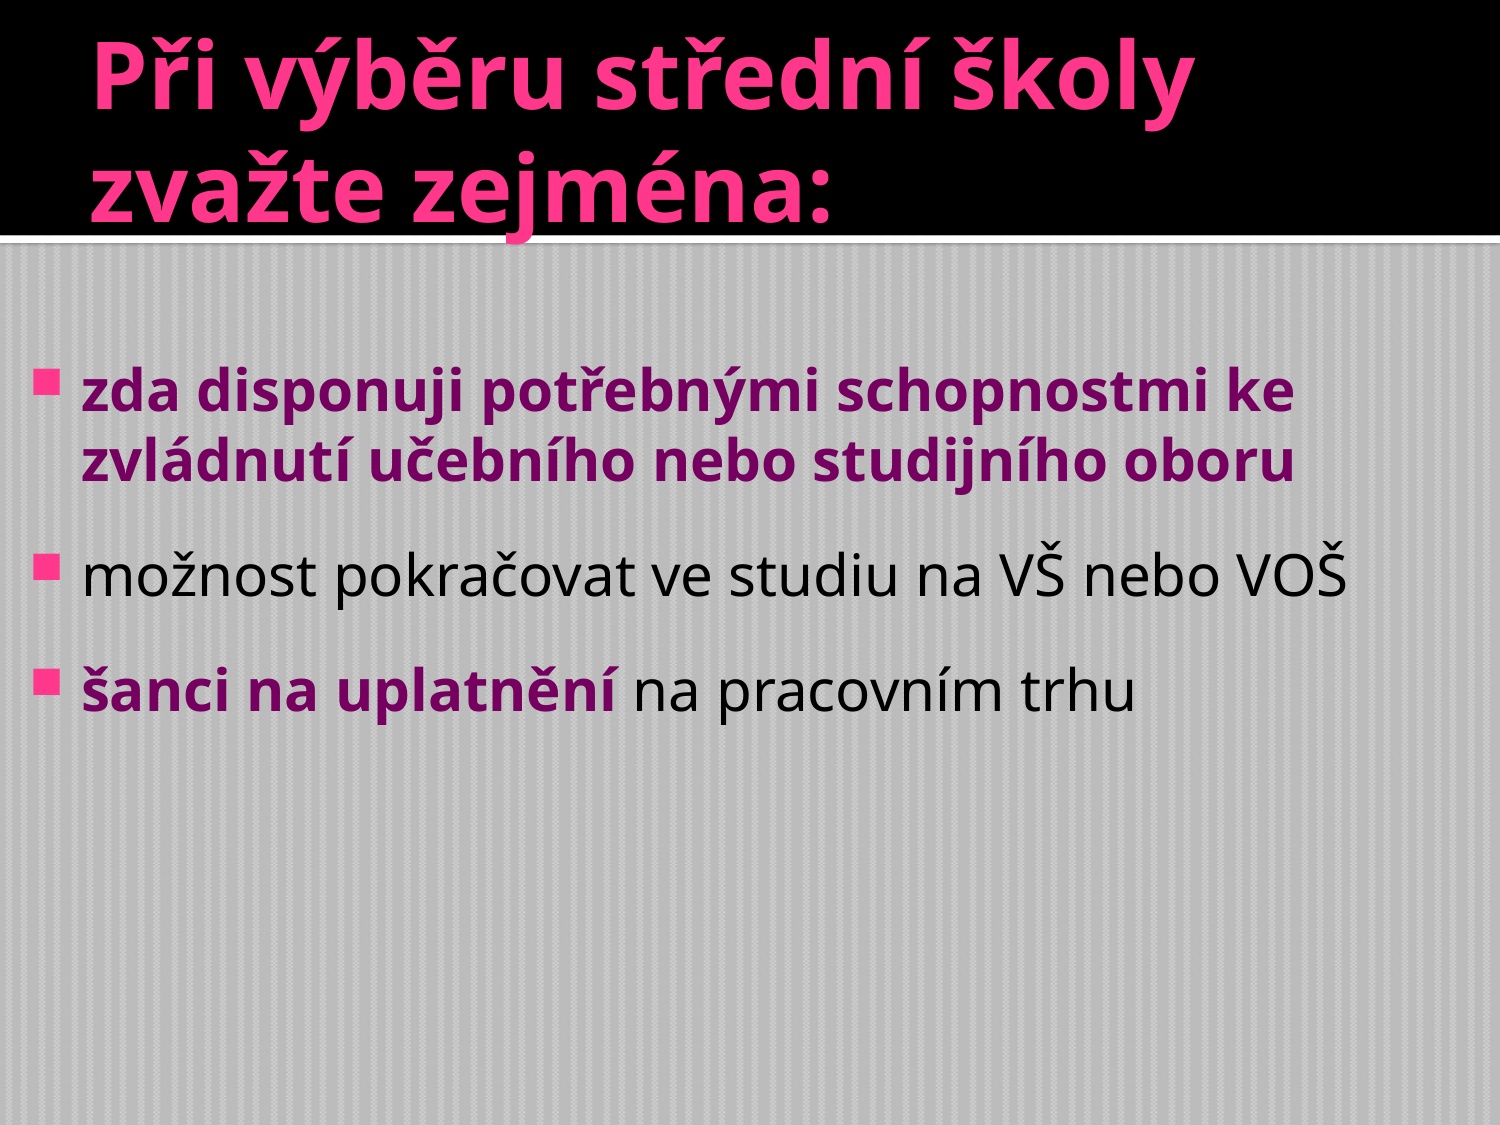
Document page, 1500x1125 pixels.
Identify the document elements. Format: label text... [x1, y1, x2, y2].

text_box zda disponuji potřebnými schopnostmi ke zvládnutí učebního nebo studijního oboru možnost pokračovat ve studiu na VŠ nebo VOŠ šanci na uplatnění na pracovním trhu [0, 338, 1425, 1059]
text_box Při výběru střední školy zvažte zejména: [75, 25, 1425, 231]
picture [0, 243, 1500, 1125]
